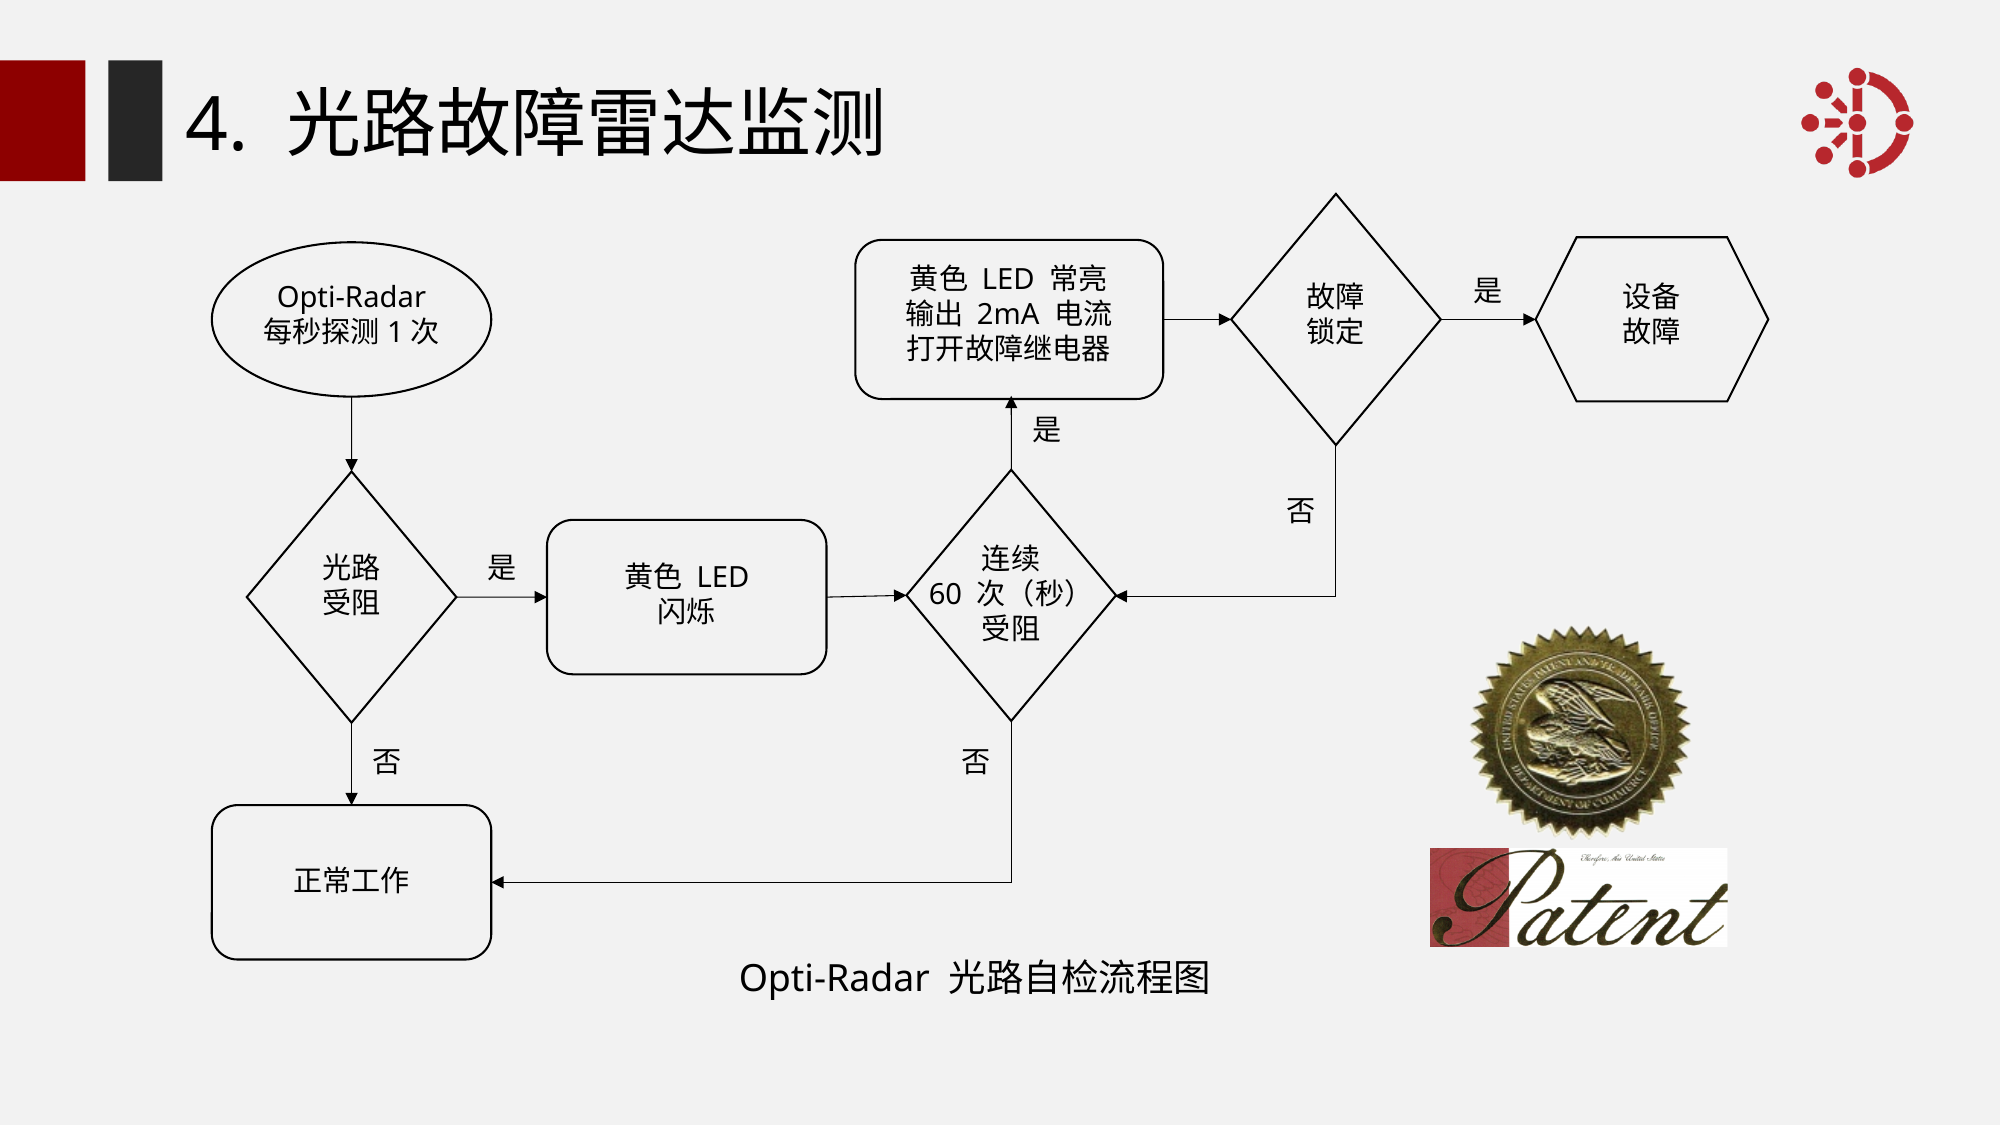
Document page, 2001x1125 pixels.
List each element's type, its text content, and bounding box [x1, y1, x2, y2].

text_box [107, 59, 163, 182]
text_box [1430, 612, 1728, 947]
picture [1794, 57, 1922, 184]
text_box Opti-Radar 光路自检流程图 [723, 960, 1228, 1007]
text_box 4. 光路故障雷达监测 [170, 67, 1307, 173]
text_box [0, 59, 86, 182]
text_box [211, 193, 1769, 960]
